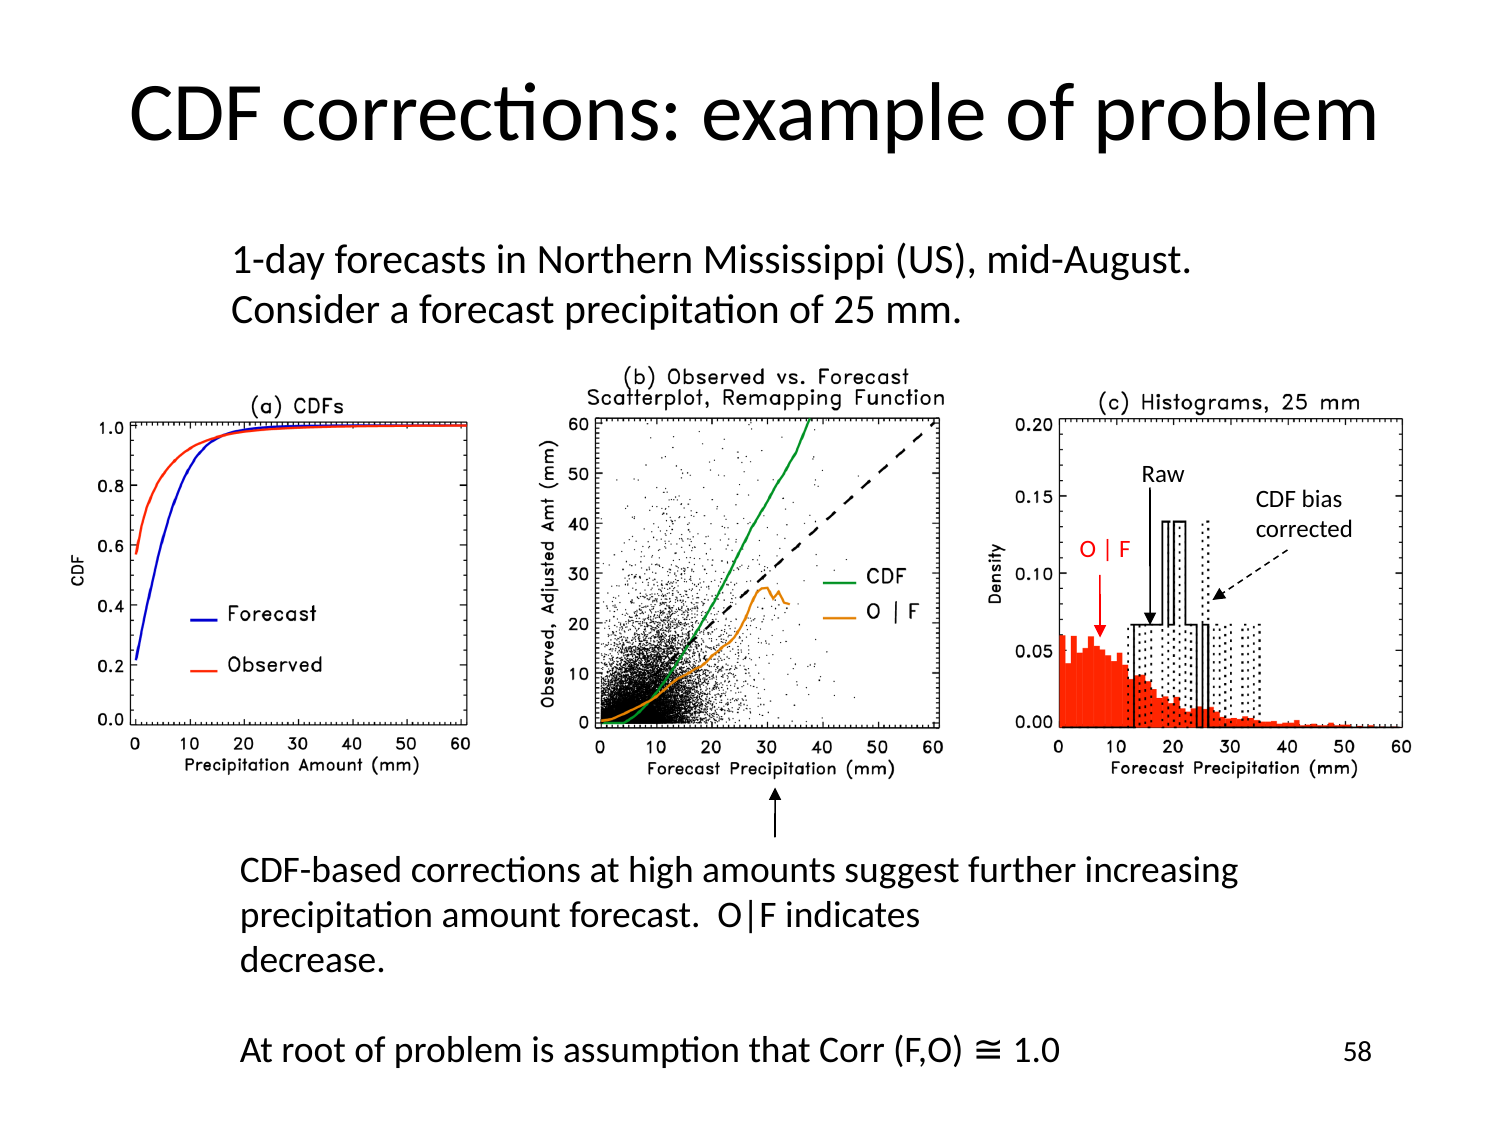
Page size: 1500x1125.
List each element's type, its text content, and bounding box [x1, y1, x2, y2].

text_box 1-day forecasts in Northern Mississippi (US), mid-August. Consider a forecast precipitation of 25 mm. [216, 224, 1208, 340]
text_box CDF-based corrections at high amounts suggest further increasing precipitation amount forecast. O|F indicates decrease. At root of problem is assumption that Corr (F,O) ≅ 1.0 [224, 837, 1288, 1078]
picture [524, 362, 951, 784]
picture [987, 387, 1413, 783]
slide_number 58 [1074, 1024, 1388, 1101]
text_box CDF corrections: example of problem [114, 50, 1396, 165]
picture [62, 387, 476, 779]
text_box [768, 792, 782, 838]
